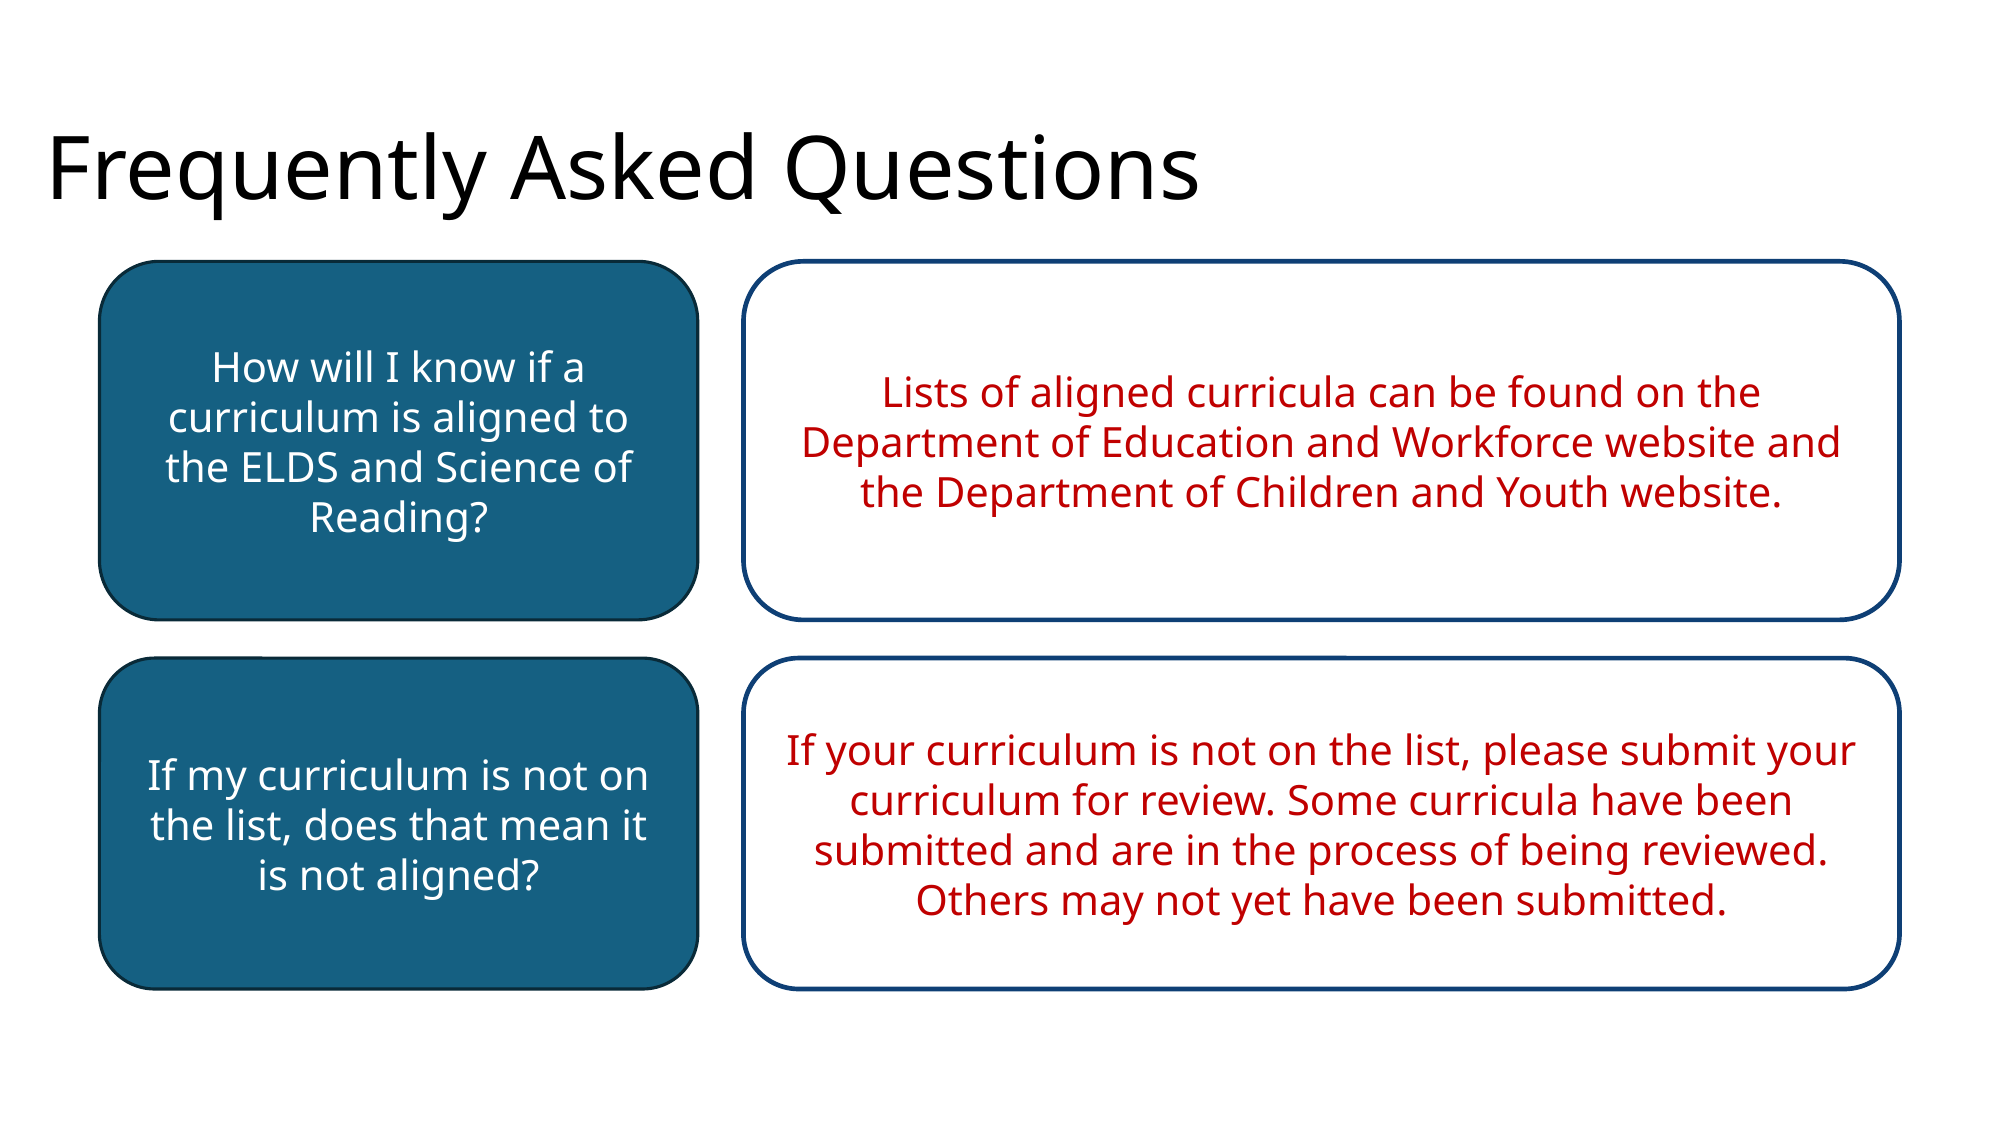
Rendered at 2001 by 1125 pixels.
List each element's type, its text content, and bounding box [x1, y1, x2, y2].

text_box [98, 657, 1900, 990]
title Frequently Asked Questions [30, 115, 2000, 227]
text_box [98, 260, 1900, 621]
